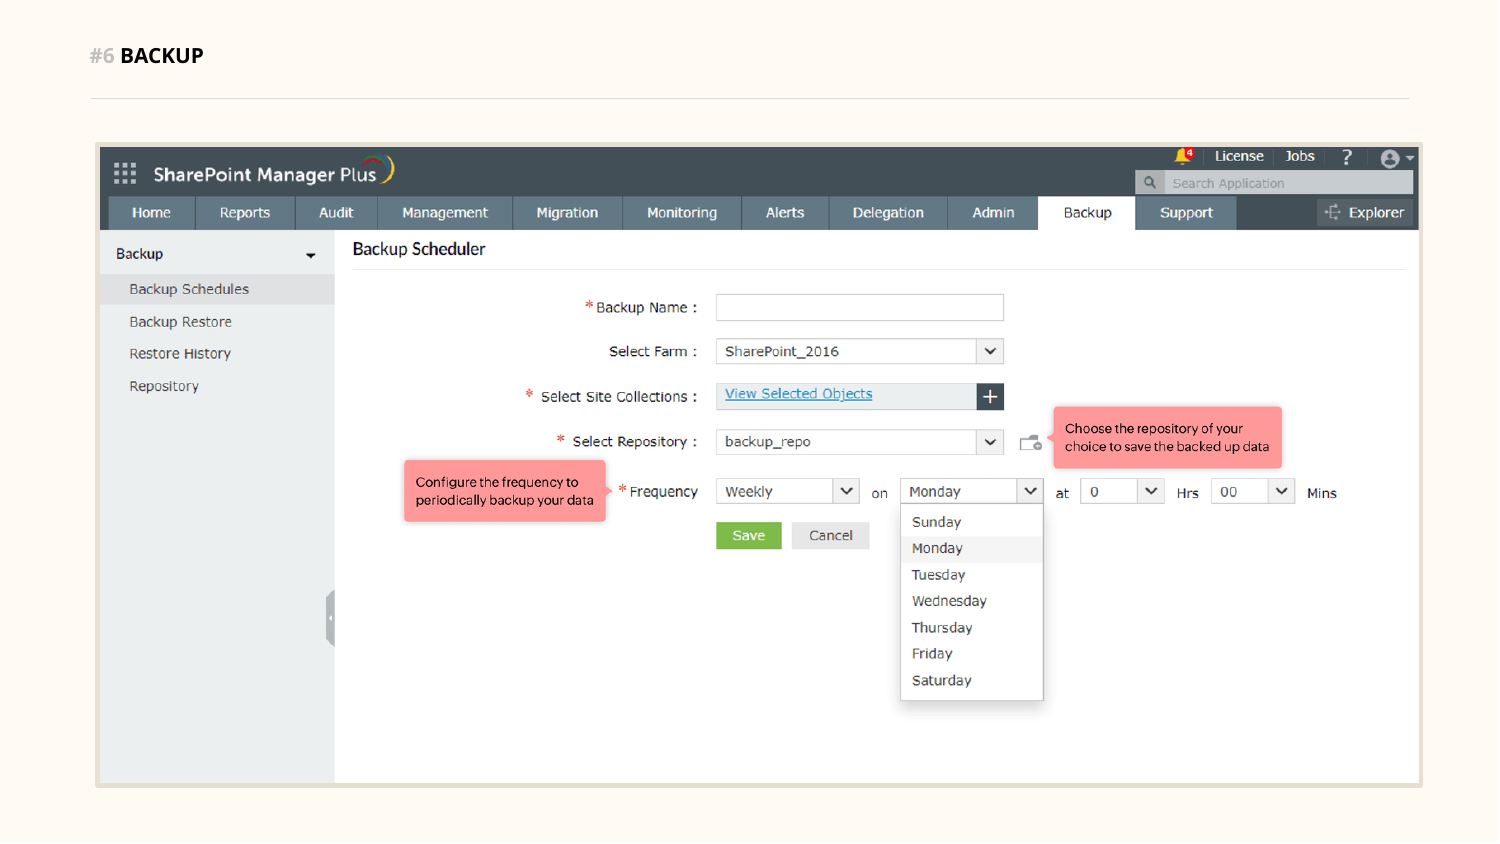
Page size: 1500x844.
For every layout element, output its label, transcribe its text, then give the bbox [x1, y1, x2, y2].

text_box #6 BACKUP [73, 35, 387, 76]
picture [99, 146, 1419, 784]
